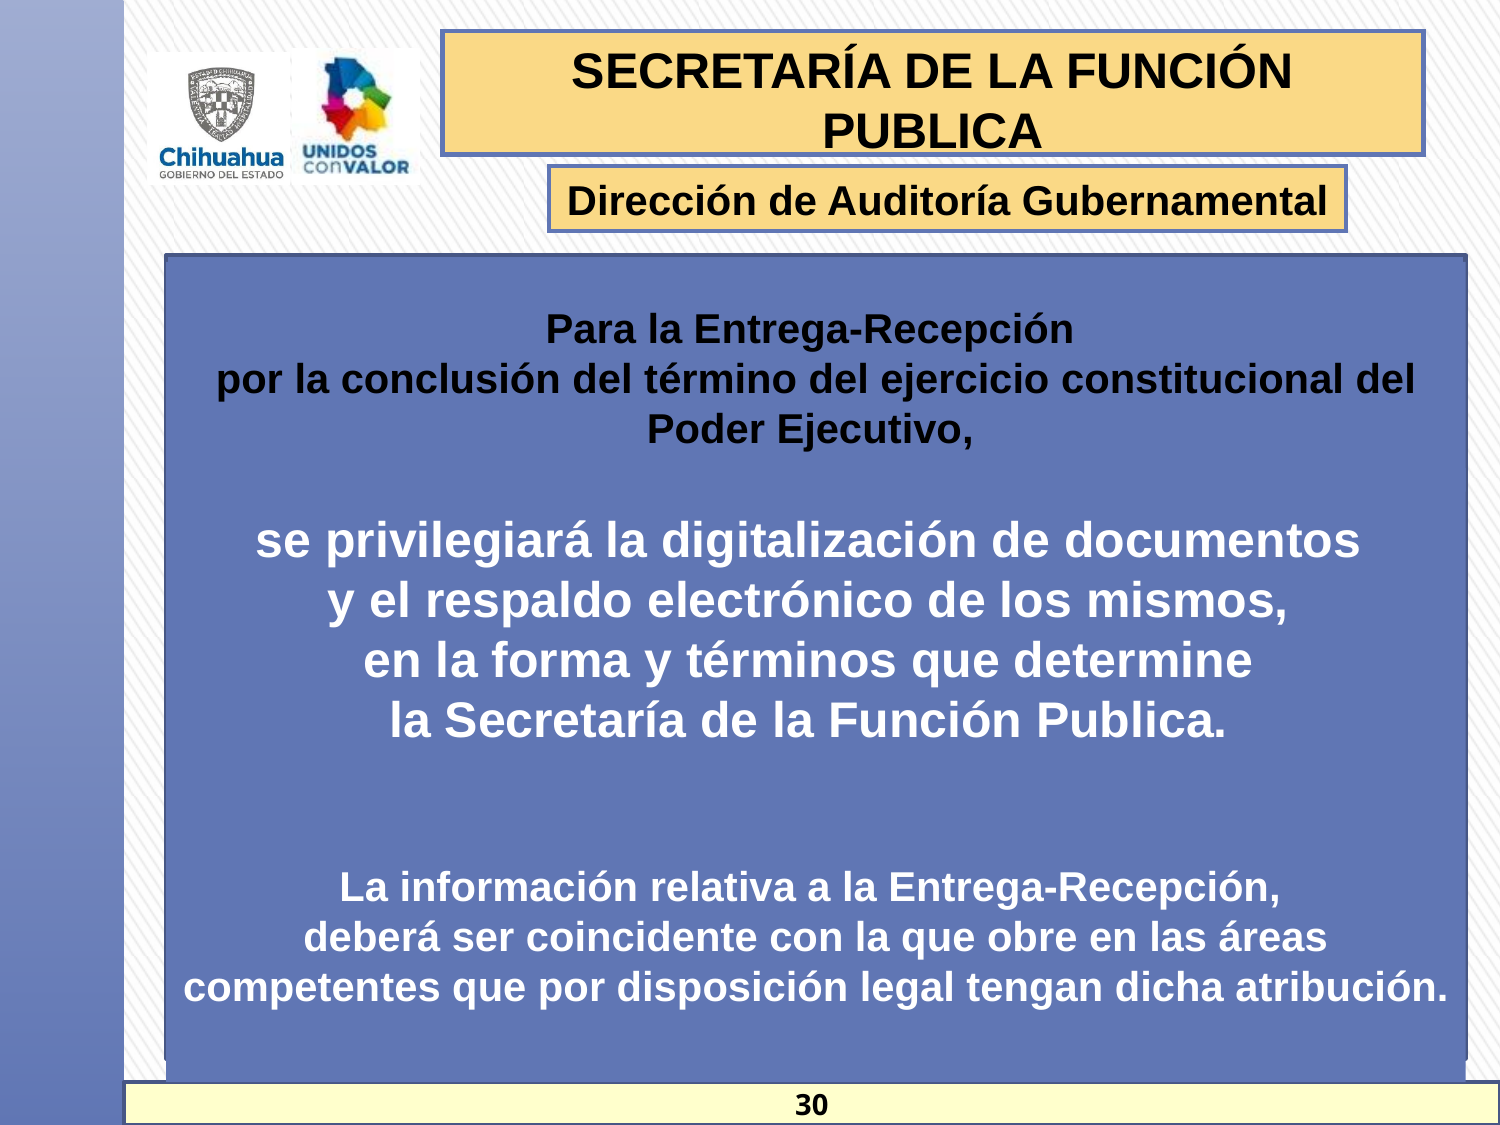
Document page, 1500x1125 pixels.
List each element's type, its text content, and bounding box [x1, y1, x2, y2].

text_box La información relativa a la Entrega-Recepción, deberá ser coincidente con la que obre en las áreas competentes que por disposición legal tengan dicha atribución. [164, 785, 1468, 1084]
text_box Para la Entrega-Recepción por la conclusión del término del ejercicio constitucional del Poder Ejecutivo, [164, 260, 1468, 466]
picture [292, 48, 420, 185]
text_box Dirección de Auditoría Gubernamental [549, 166, 1346, 232]
text_box [164, 253, 1468, 260]
picture [147, 51, 290, 185]
slide_number 30 [1337, 38, 1466, 99]
text_box se privilegiará la digitalización de documentos y el respaldo electrónico de los mismos, en la forma y términos que determine la Secretaría de la Función Publica. [164, 466, 1468, 785]
text_box 30 [122, 1080, 1500, 1125]
text_box SECRETARÍA DE LA FUNCIÓN PUBLICA [442, 30, 1424, 155]
